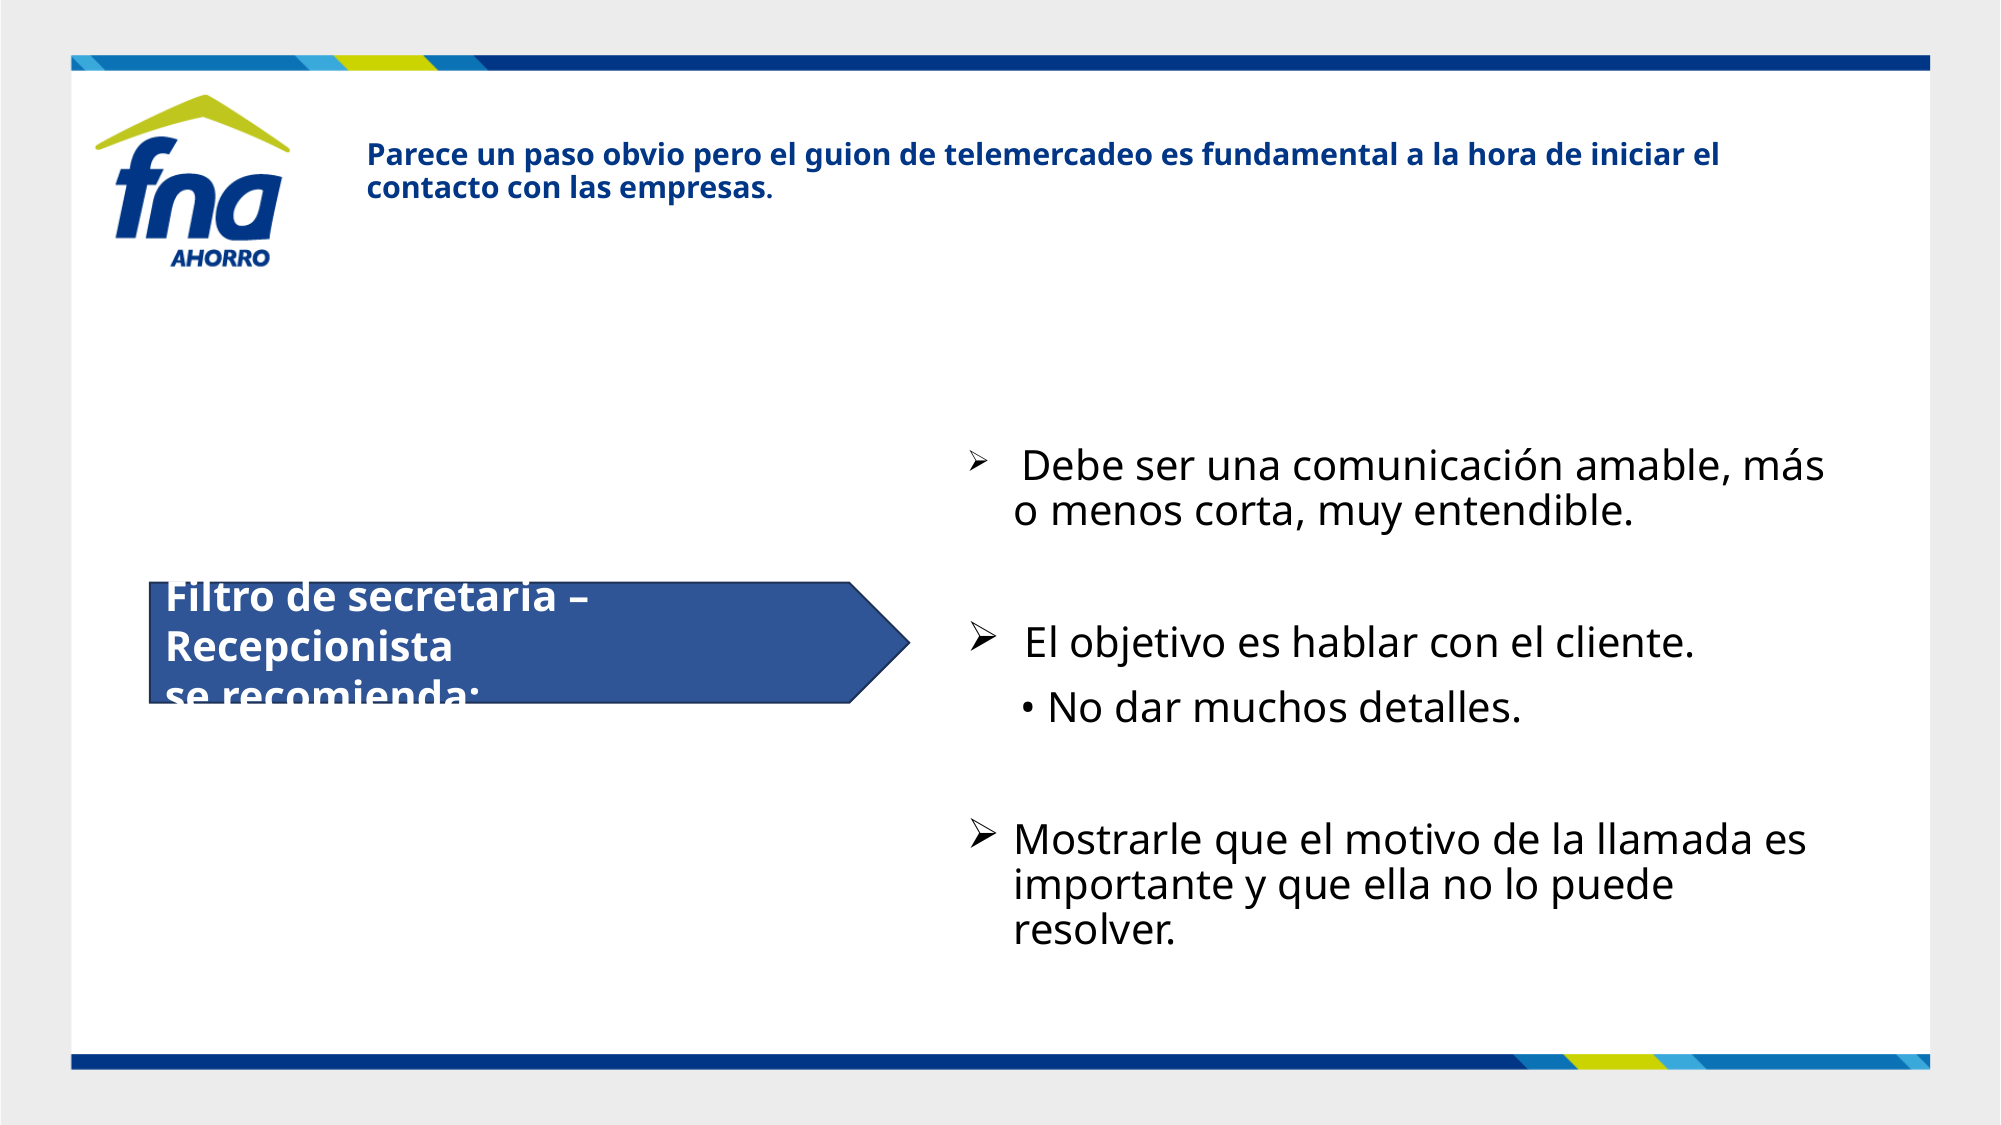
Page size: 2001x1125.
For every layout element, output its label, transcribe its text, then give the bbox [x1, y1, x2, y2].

picture [0, 0, 2001, 1125]
text_box Filtro de secretaria – Recepcionista se recomienda: [148, 581, 911, 704]
text_box Debe ser una comunicación amable, más o menos corta, muy entendible. El objetivo es hablar con el cliente. • No dar muchos detalles. Mostrarle que el motivo de la llamada es importante y que ella no lo puede resolver. [952, 436, 1850, 956]
title Parece un paso obvio pero el guion de telemercadeo es fundamental a la hora de iniciar el contacto con las empresas. [351, 132, 1826, 296]
